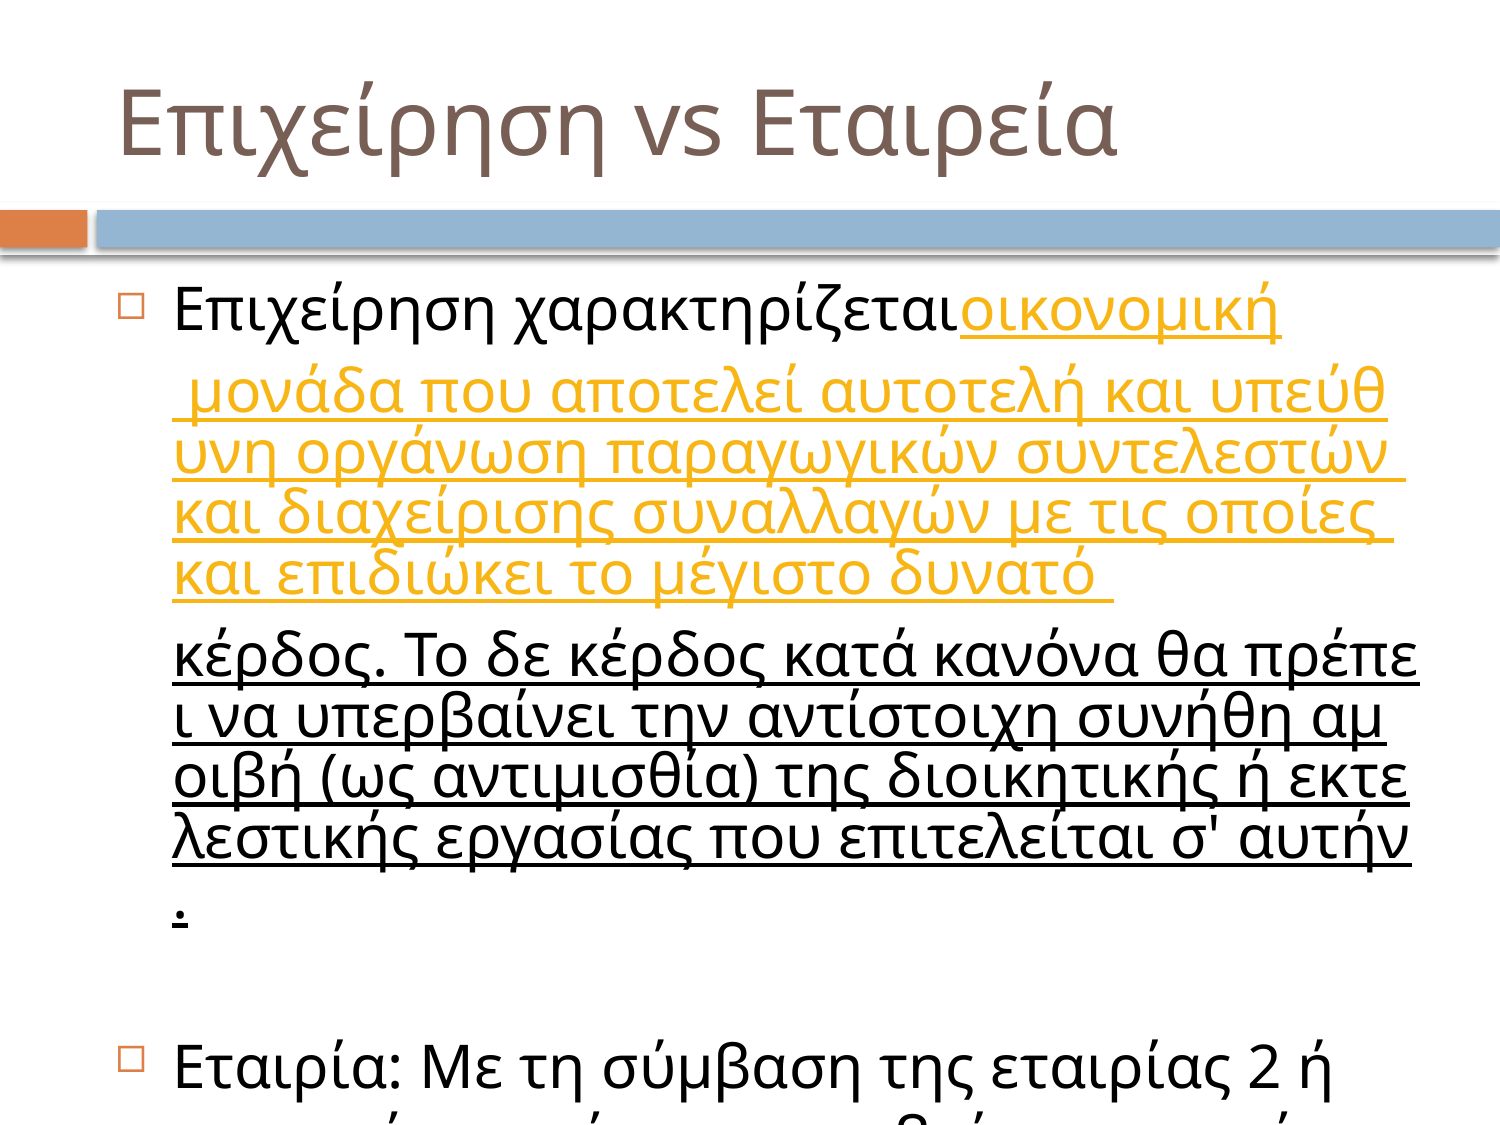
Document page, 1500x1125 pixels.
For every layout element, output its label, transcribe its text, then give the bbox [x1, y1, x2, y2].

title Επιχείρηση vs Εταιρεία [100, 37, 1438, 200]
list Επιχείρηση χαρακτηρίζεταιοικονομική μονάδα που αποτελεί αυτοτελή και υπεύθυνη οργάνωση παραγωγικών συντελεστών και διαχείρισης συναλλαγών με τις οποίες και επιδιώκει το μέγιστο δυνατό κέρδος. Το δε κέρδος κατά κανόνα θα πρέπει να υπερβαίνει την αντίστοιχη συνήθη αμοιβή (ως αντιμισθία) της διοικητικής ή εκτελεστικής εργασίας που επιτελείται σ' αυτήν. Εταιρία: Με τη σύμβαση της εταιρίας 2 ή περισσότεροι έχουν αμοιβαίως υποχρέωση να επιδιώκουν με κοινές εισφορές , κοινό σκοπό και ιδίως οικονομικό. [100, 262, 1438, 1000]
